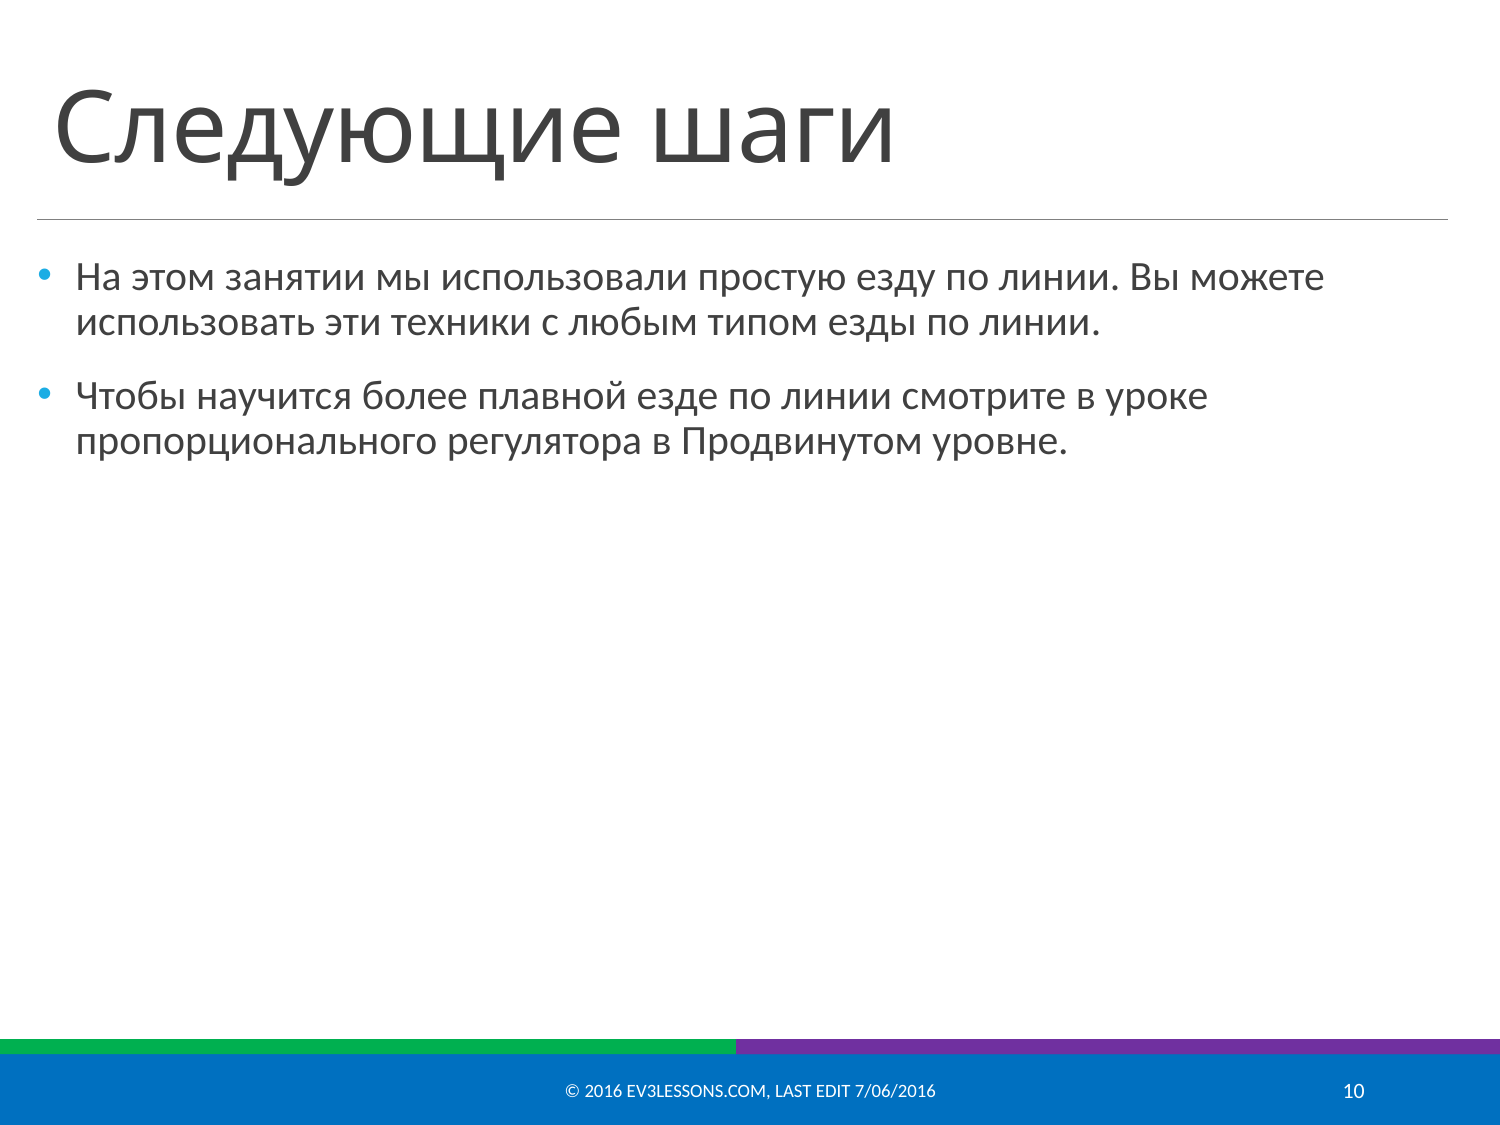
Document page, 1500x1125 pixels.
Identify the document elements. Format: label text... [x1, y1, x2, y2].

list На этом занятии мы использовали простую езду по линии. Вы можете использовать эти техники с любым типом езды по линии. Чтобы научится более плавной езде по линии смотрите в уроке пропорционального регулятора в Продвинутом уровне. [37, 246, 1448, 1011]
title Следующие шаги [37, 47, 1448, 191]
slide_number 10 [1218, 1059, 1380, 1120]
footer © 2016 EV3Lessons.com, Last edit 7/06/2016 [453, 1059, 1047, 1120]
